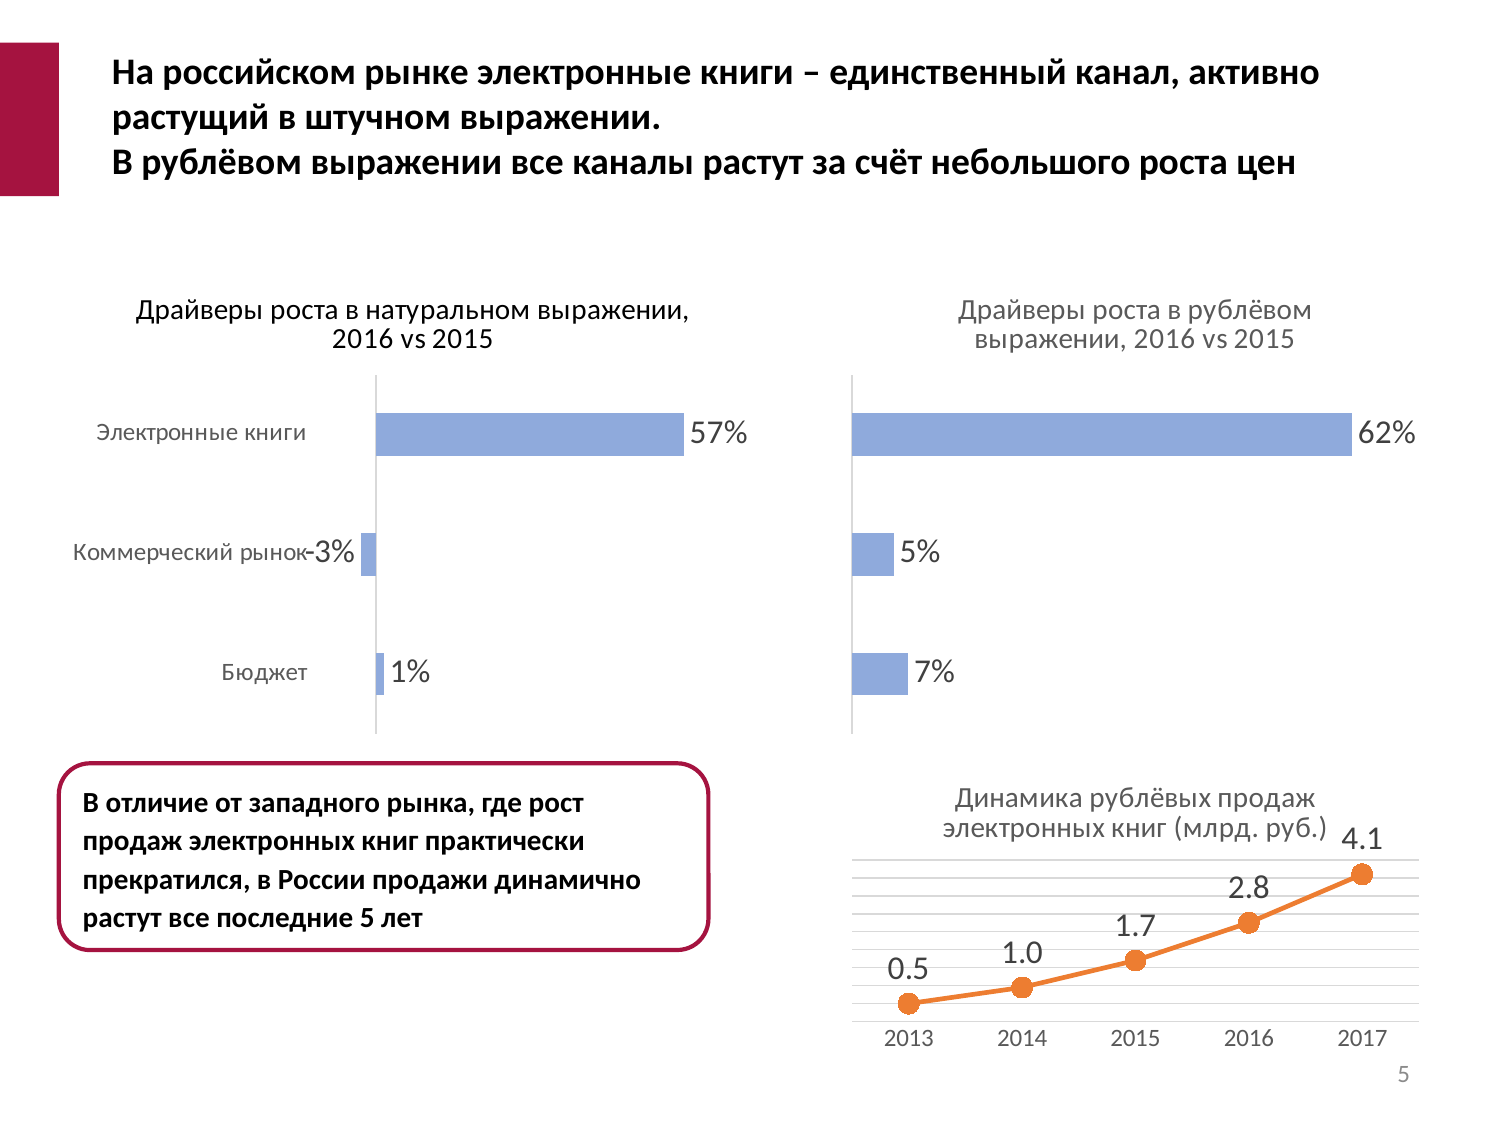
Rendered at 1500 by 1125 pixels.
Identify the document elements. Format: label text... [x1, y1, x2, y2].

text_box [0, 41, 61, 198]
chart [58, 270, 768, 744]
chart [839, 762, 1431, 1059]
slide_number 5 [1074, 1066, 1425, 1103]
text_box В отличие от западного рынка, где рост продаж электронных книг практически прекратился, в России продажи динамично растут все последние 5 лет [56, 761, 711, 953]
title На российском рынке электронные книги – единственный канал, активно растущий в штучном выражении. В рублёвом выражении все каналы растут за счёт небольшого роста цен [96, 20, 1447, 209]
chart [839, 270, 1431, 744]
